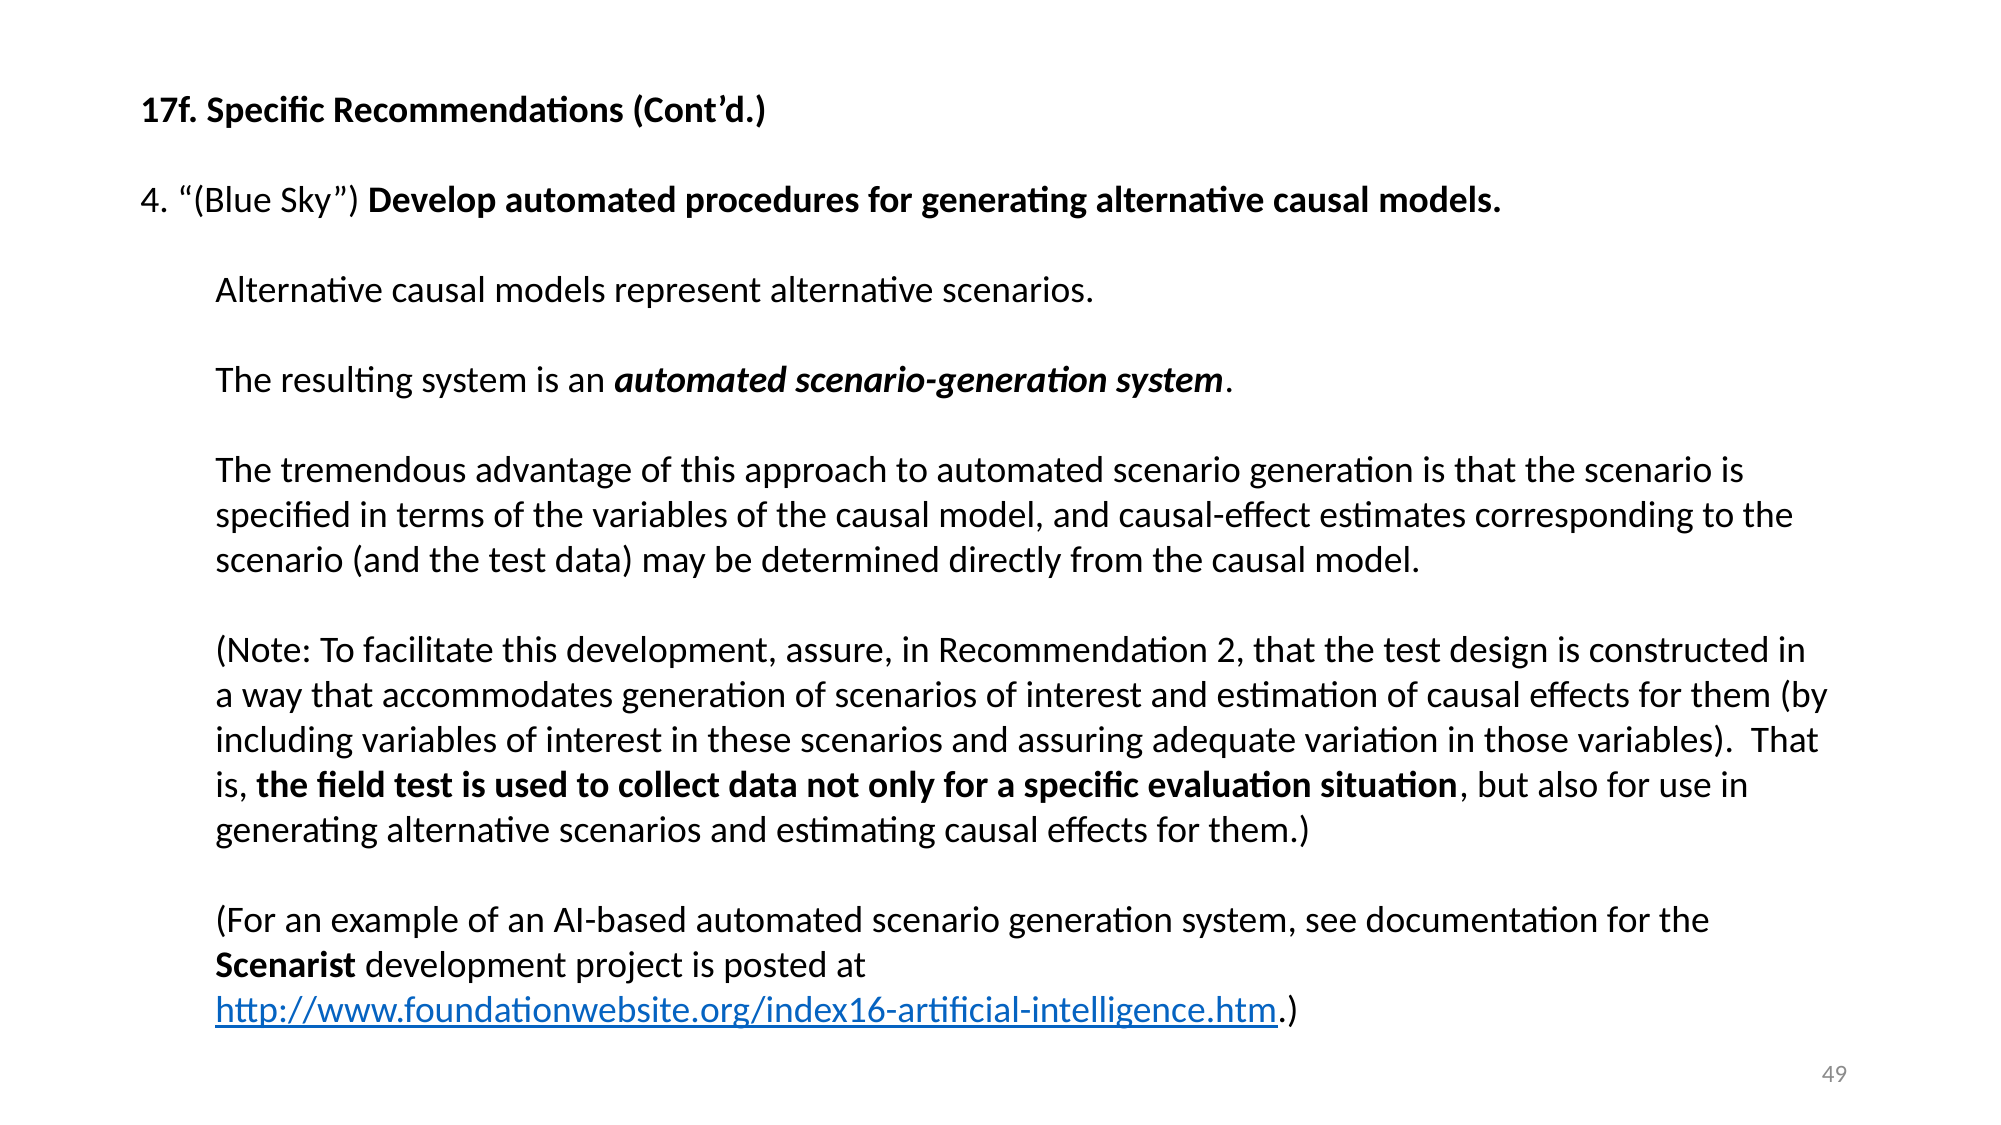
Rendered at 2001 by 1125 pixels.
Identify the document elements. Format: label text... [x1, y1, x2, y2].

text_box 17f. Specific Recommendations (Cont’d.) 4. “(Blue Sky”) Develop automated procedures for generating alternative causal models. Alternative causal models represent alternative scenarios. The resulting system is an automated scenario-generation system. The tremendous advantage of this approach to automated scenario generation is that the scenario is specified in terms of the variables of the causal model, and causal-effect estimates corresponding to the scenario (and the test data) may be determined directly from the causal model. (Note: To facilitate this development, assure, in Recommendation 2, that the test design is constructed in a way that accommodates generation of scenarios of interest and estimation of causal effects for them (by including variables of interest in these scenarios and assuring adequate variation in those variables). That is, the field test is used to collect data not only for a specific evaluation situation, but also for use in generating alternative scenarios and estimating causal effects for them.) (For an example of an AI-based automated scenario generation system, see documentation for the Scenarist development project is posted at http://www.foundationwebsite.org/index16-artificial-intelligence.htm.) [125, 77, 1850, 1083]
slide_number 49 [1412, 1042, 1863, 1103]
